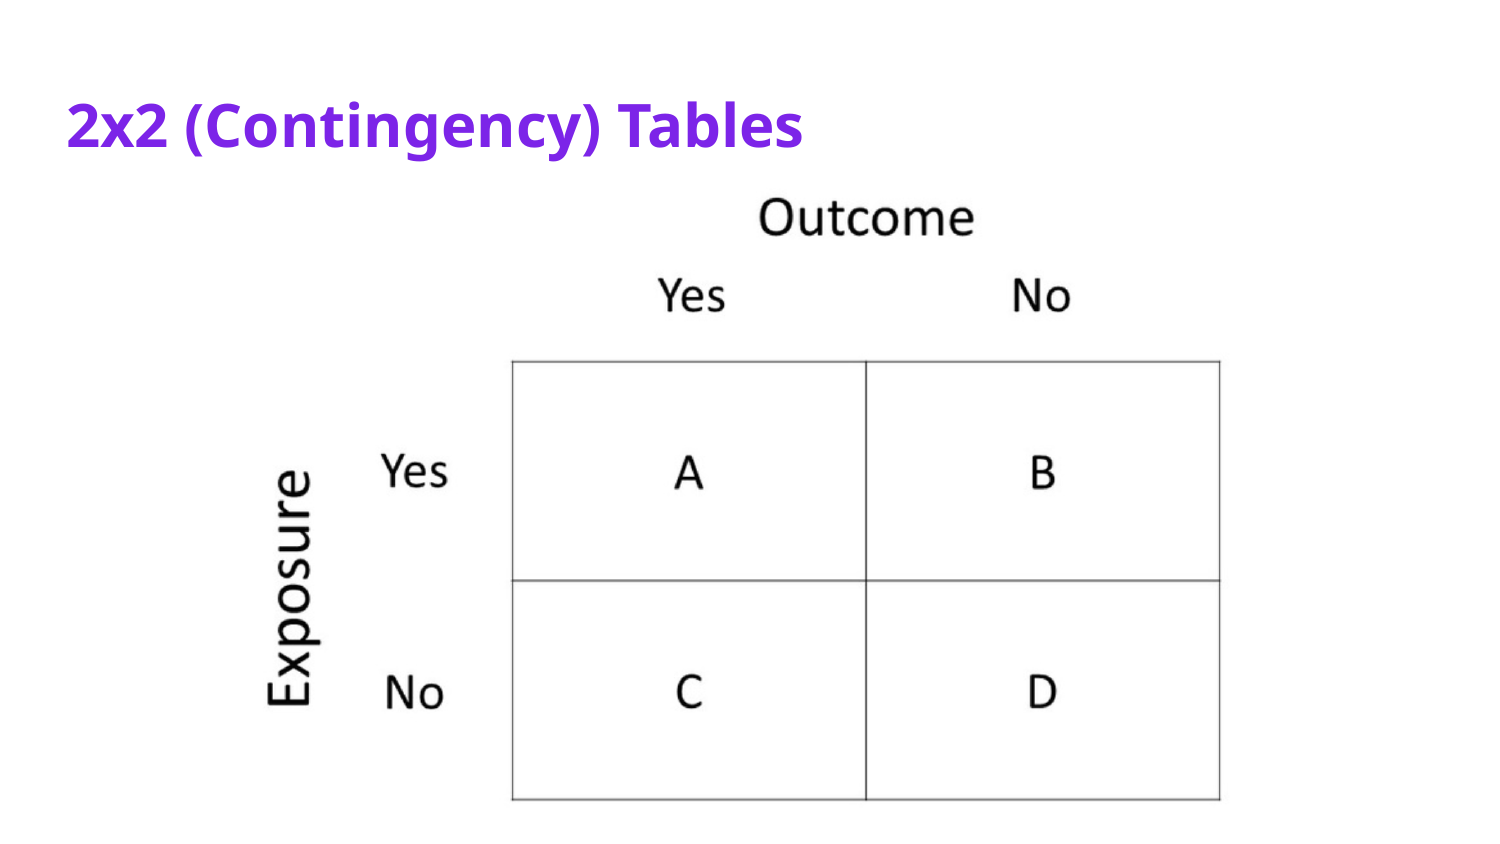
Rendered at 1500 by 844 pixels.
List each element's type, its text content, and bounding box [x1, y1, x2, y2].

title 2x2 (Contingency) Tables [51, 72, 1449, 176]
picture [236, 174, 1264, 844]
